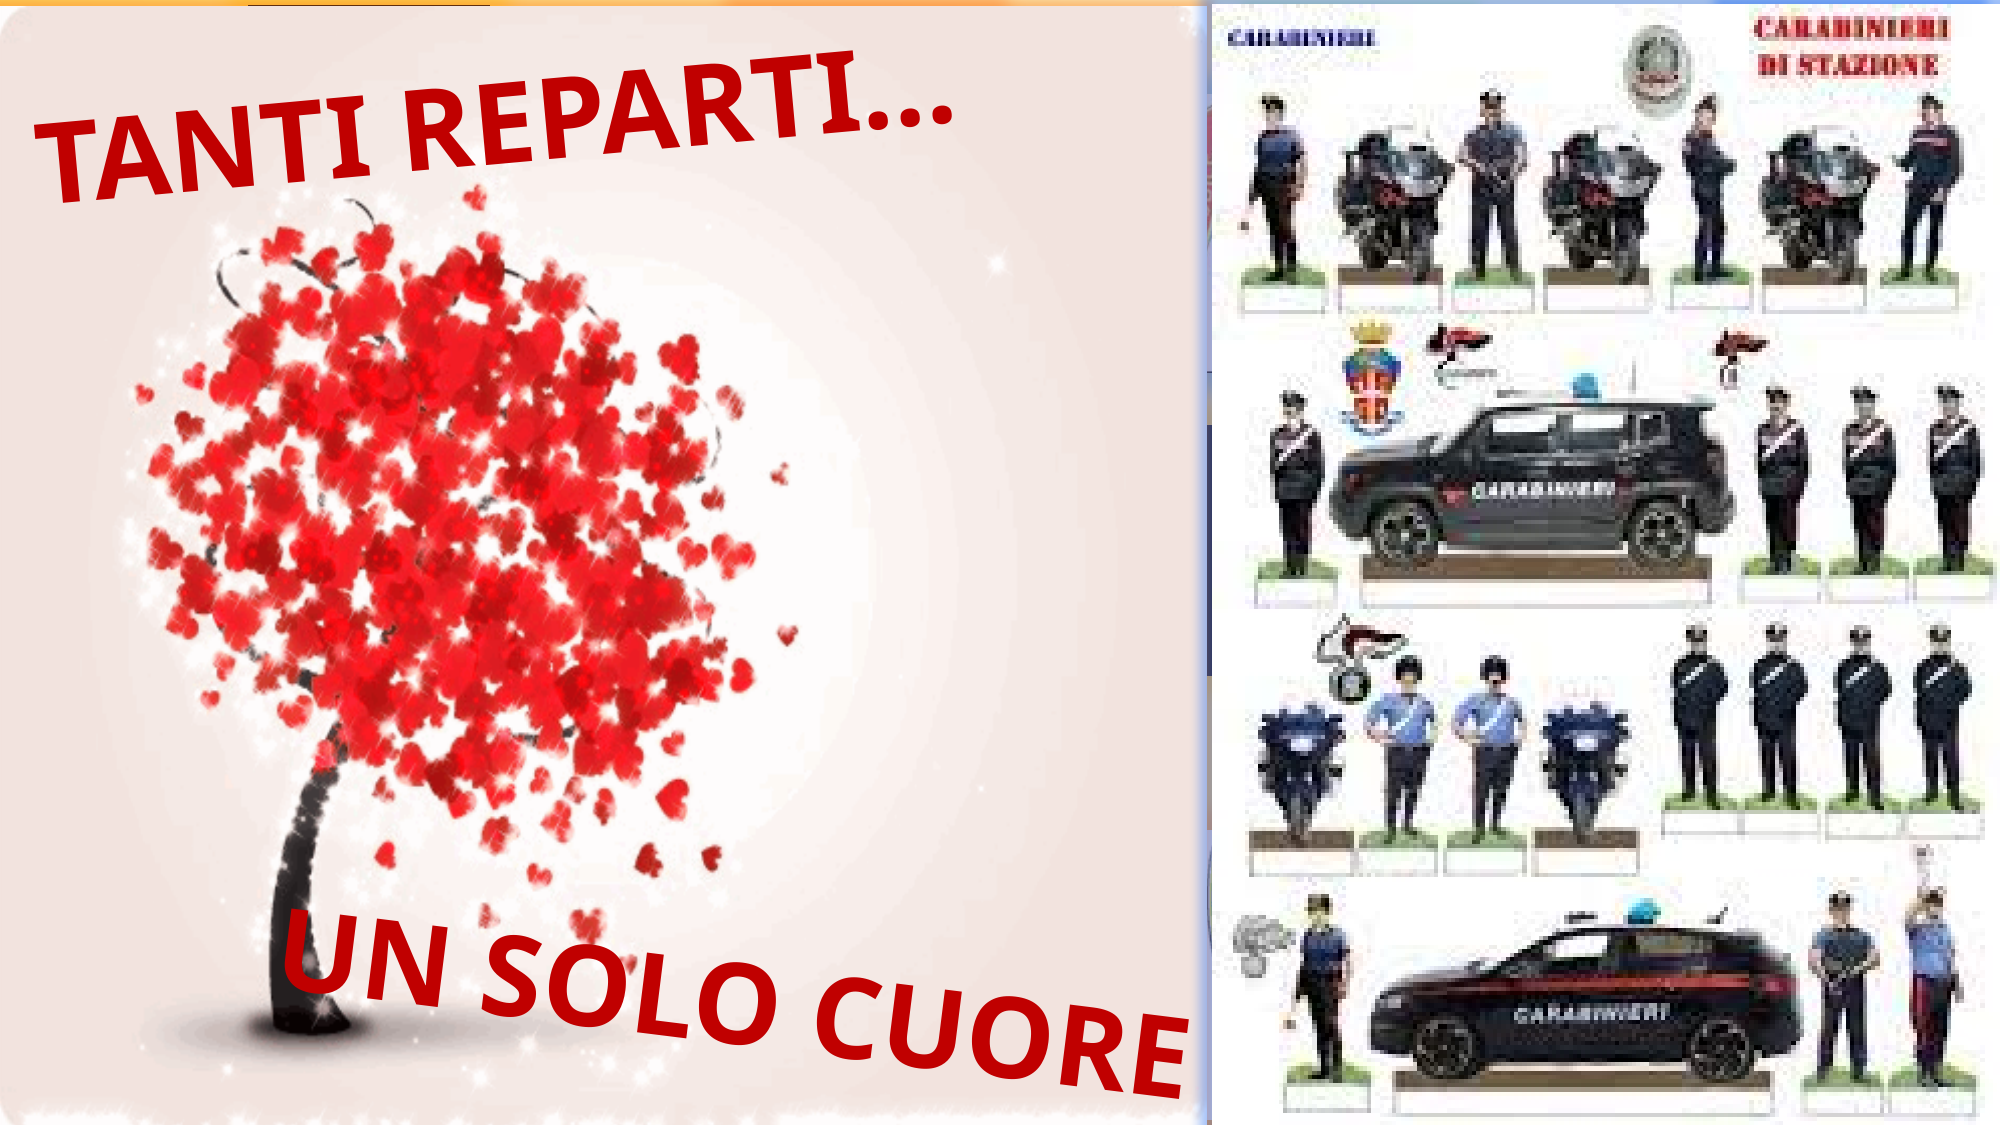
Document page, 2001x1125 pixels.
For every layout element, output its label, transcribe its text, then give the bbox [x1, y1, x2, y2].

picture [0, 4, 2000, 1125]
text_box TANTI REPARTI… [907, 0, 965, 6]
